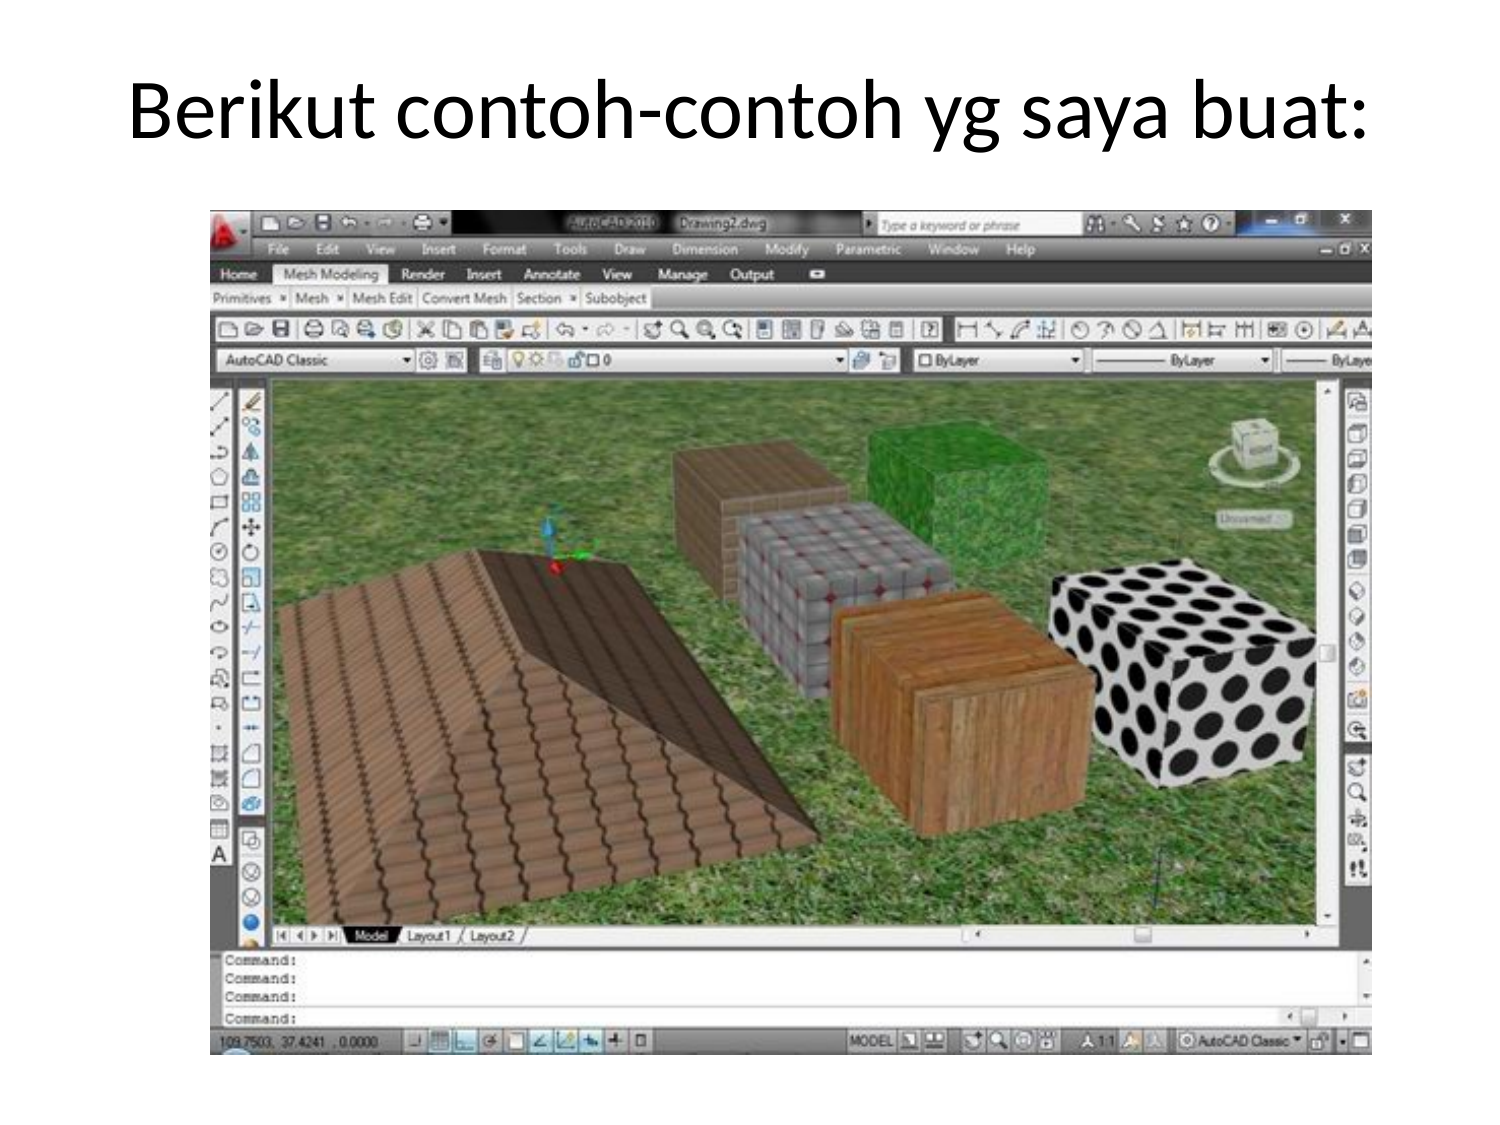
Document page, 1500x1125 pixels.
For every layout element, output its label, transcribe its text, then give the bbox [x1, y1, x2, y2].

title Berikut contoh-contoh yg saya buat: [75, 45, 1425, 164]
picture [210, 210, 1372, 1055]
